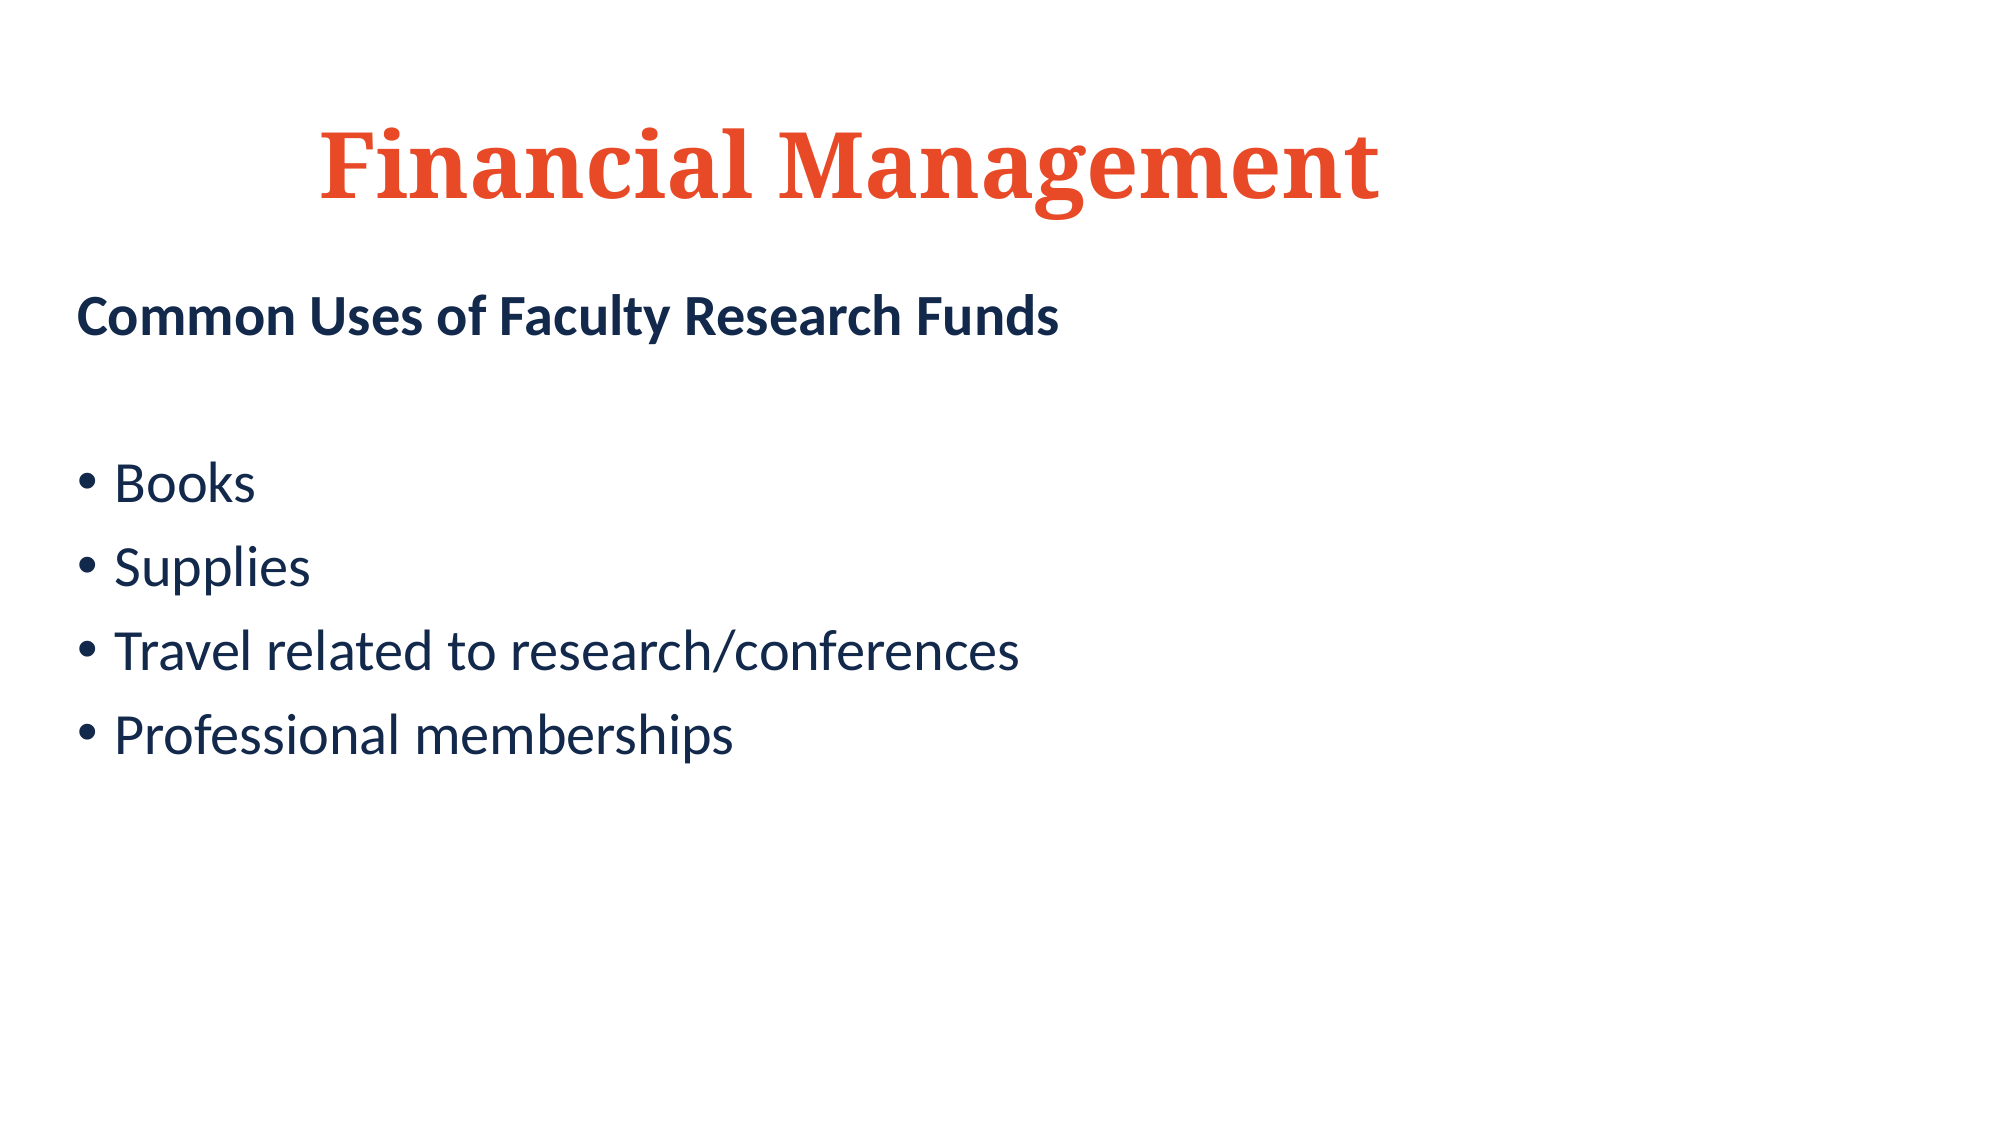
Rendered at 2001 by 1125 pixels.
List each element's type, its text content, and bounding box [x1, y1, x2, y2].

list Common Uses of Faculty Research Funds Books Supplies Travel related to research/conferences Professional memberships [62, 277, 1640, 873]
title Financial Management [62, 59, 1640, 277]
